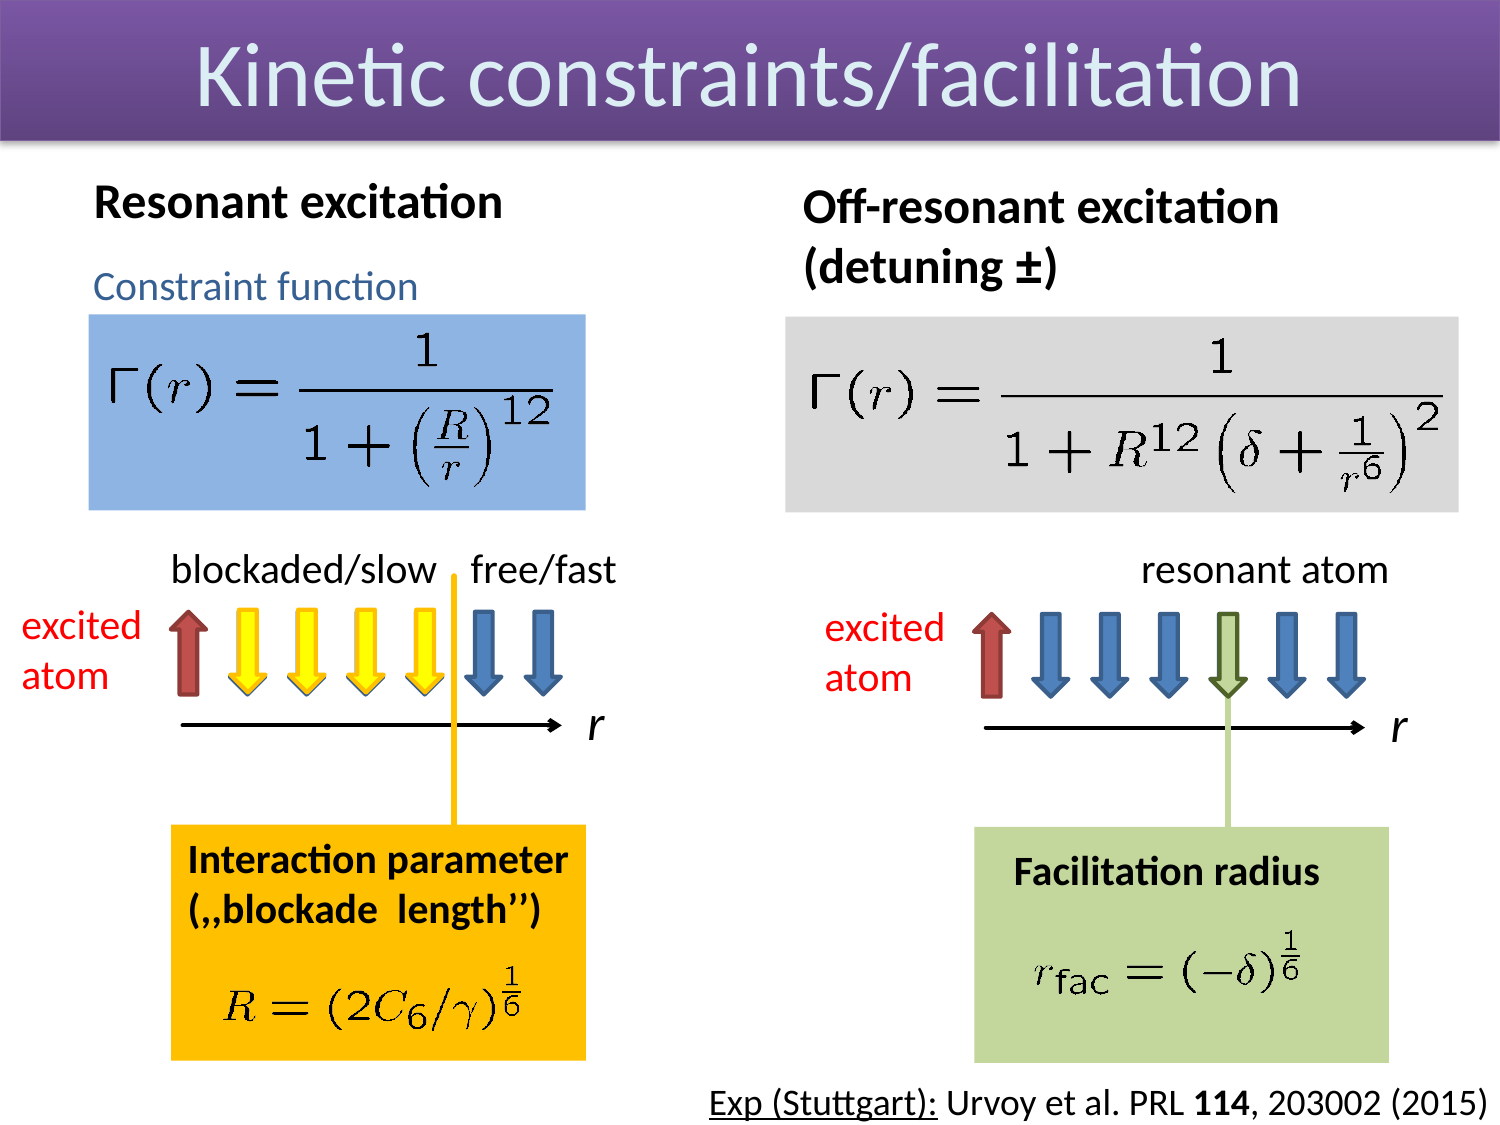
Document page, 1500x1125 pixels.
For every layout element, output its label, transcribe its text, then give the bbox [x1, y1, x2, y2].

picture [109, 329, 555, 487]
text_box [777, 166, 1459, 761]
text_box Constraint function [78, 251, 435, 316]
title Kinetic constraints/facilitation [0, 0, 1500, 141]
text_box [229, 609, 444, 693]
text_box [591, 589, 621, 759]
text_box [86, 312, 588, 512]
text_box Exp (Stuttgart): Urvoy et al. PRL 114, 203002 (2015) [693, 1070, 1500, 1125]
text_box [170, 576, 587, 1062]
text_box blockaded/slow [155, 534, 453, 588]
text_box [5, 589, 165, 759]
text_box free/fast [455, 534, 632, 600]
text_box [974, 613, 1390, 1064]
text_box Resonant excitation [79, 160, 519, 236]
